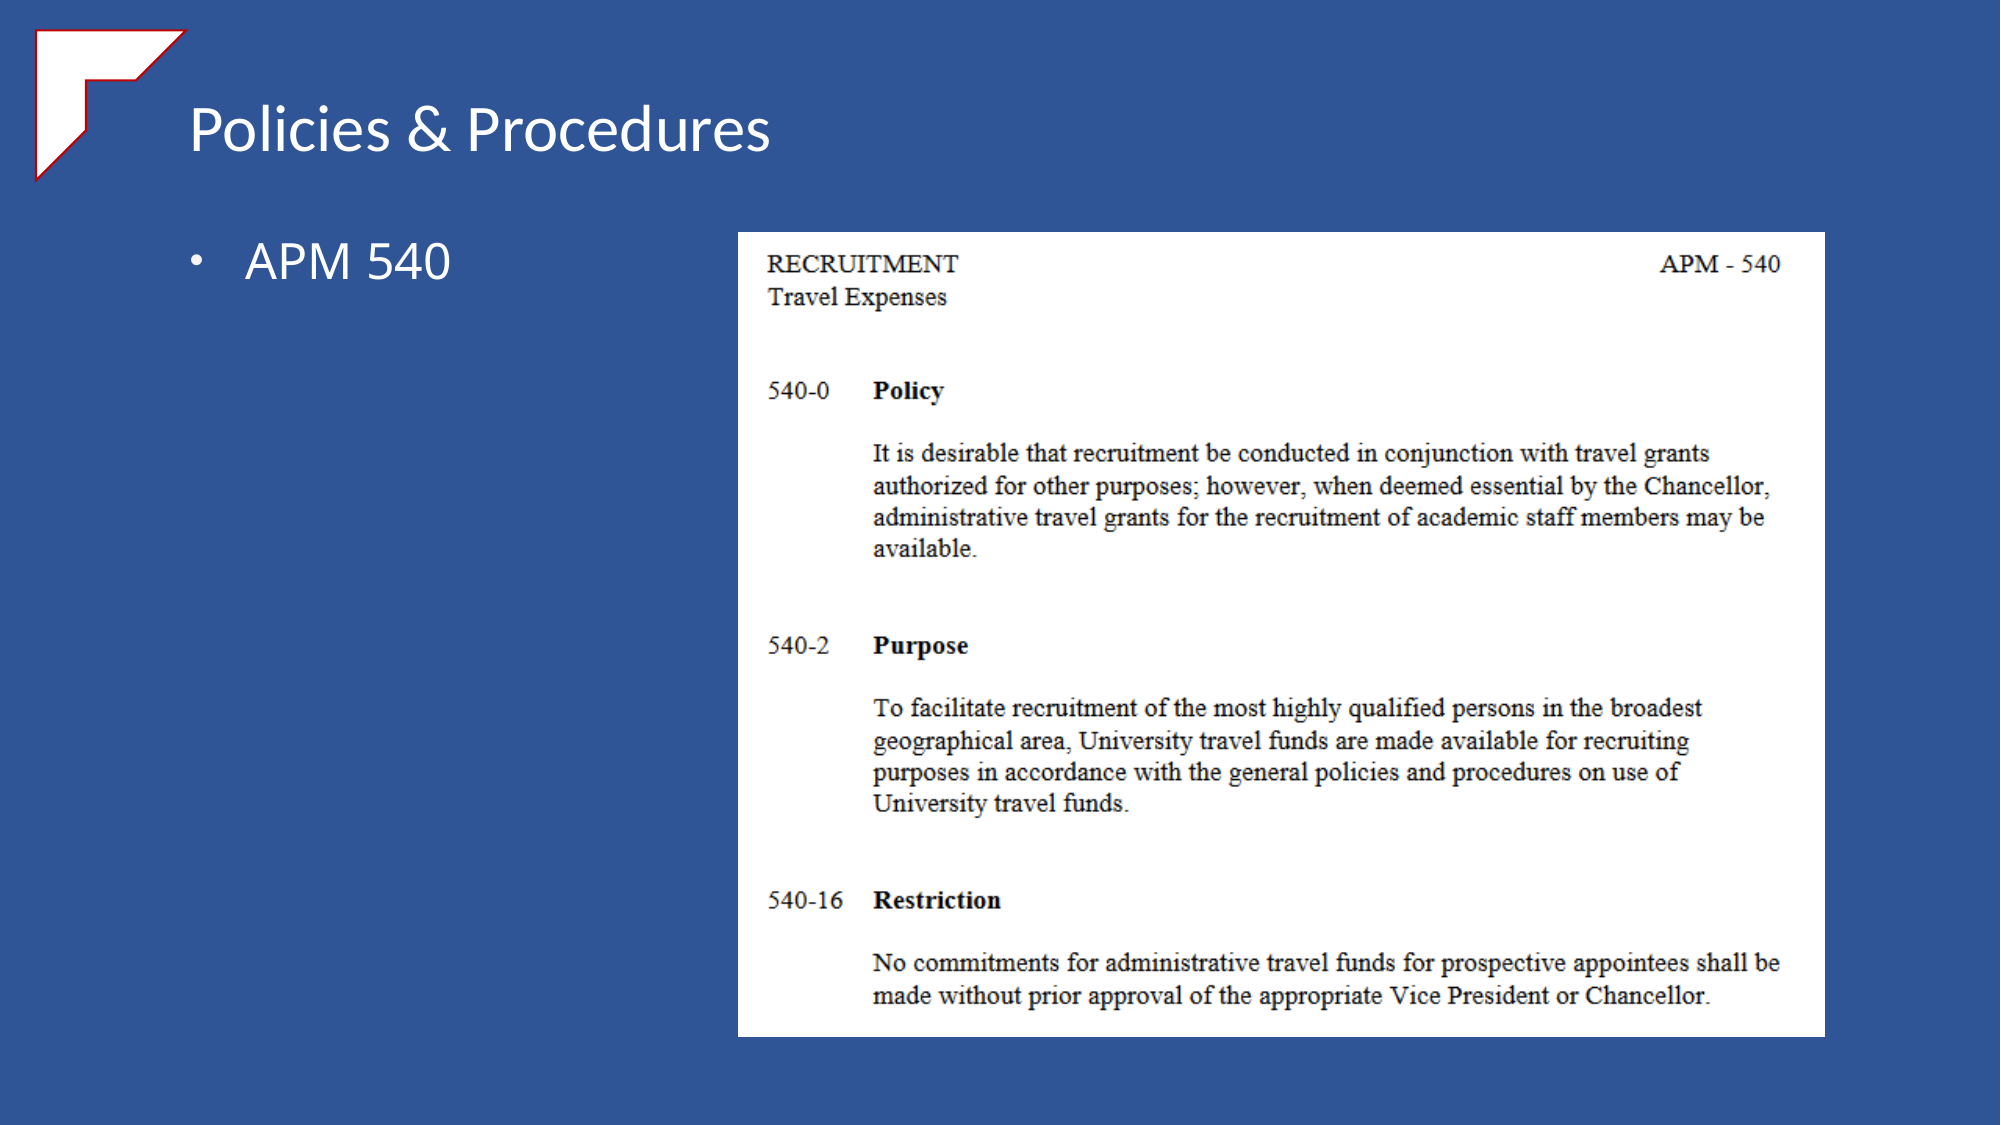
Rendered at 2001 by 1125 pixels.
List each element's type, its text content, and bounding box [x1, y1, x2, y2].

text_box [34, 29, 189, 183]
text_box Policies & Procedures [174, 77, 873, 173]
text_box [174, 210, 1825, 1037]
